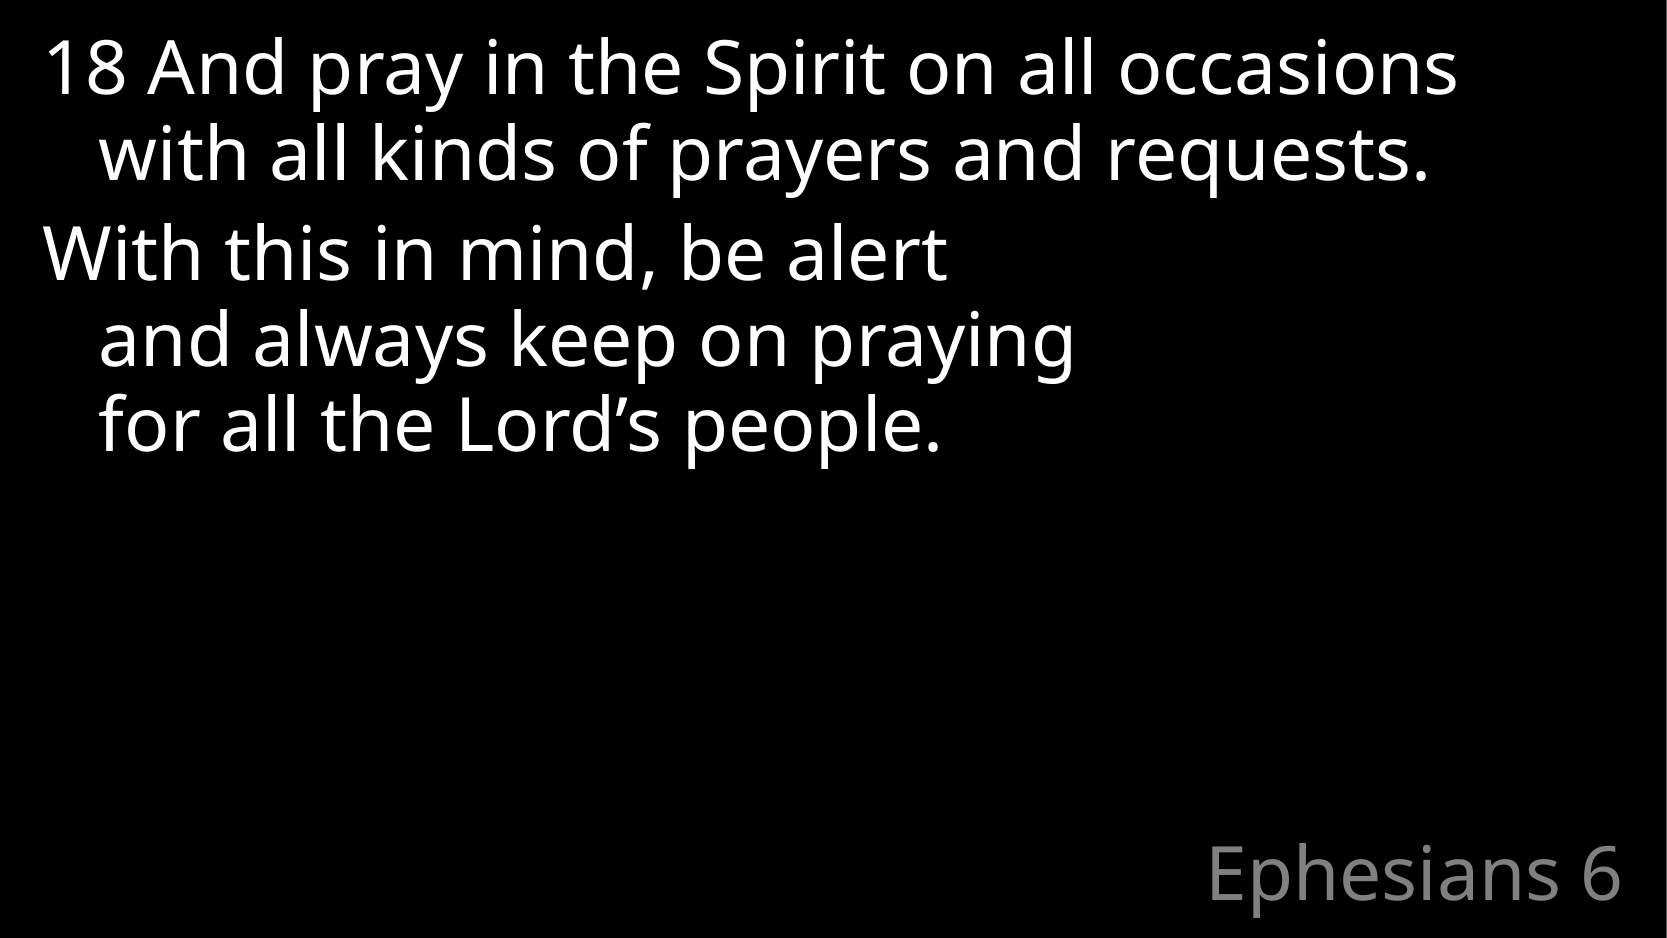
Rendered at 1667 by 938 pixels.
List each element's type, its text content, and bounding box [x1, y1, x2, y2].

title Ephesians 6 [1058, 834, 1640, 923]
list 18 And pray in the Spirit on all occasions with all kinds of prayers and requests. With this in mind, be alert and always keep on praying for all the Lord’s people. [27, 18, 1640, 813]
